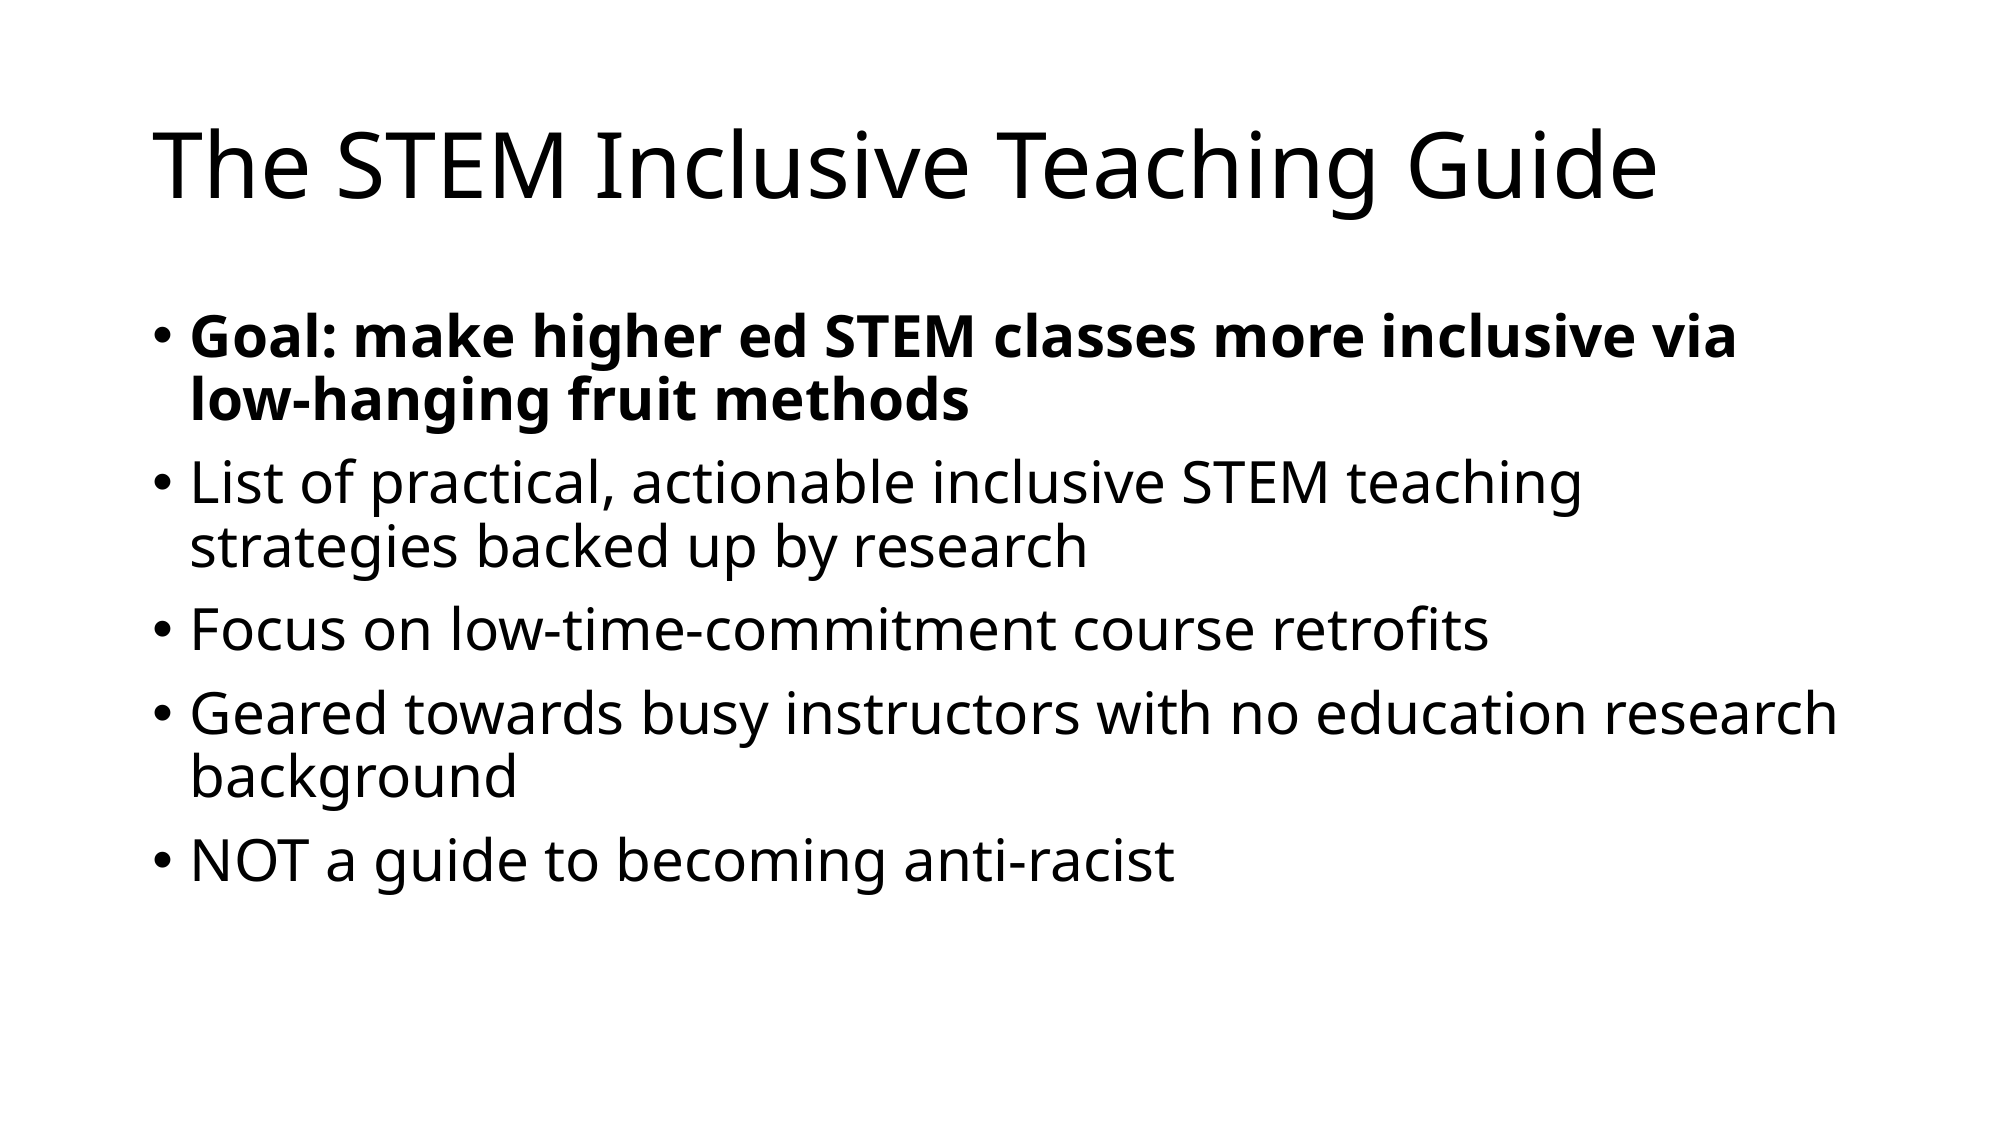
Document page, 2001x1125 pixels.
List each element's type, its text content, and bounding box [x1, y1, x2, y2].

list Goal: make higher ed STEM classes more inclusive via low-hanging fruit methods List of practical, actionable inclusive STEM teaching strategies backed up by research Focus on low-time-commitment course retrofits Geared towards busy instructors with no education research background NOT a guide to becoming anti-racist [137, 299, 1863, 1014]
title The STEM Inclusive Teaching Guide [137, 59, 1863, 278]
